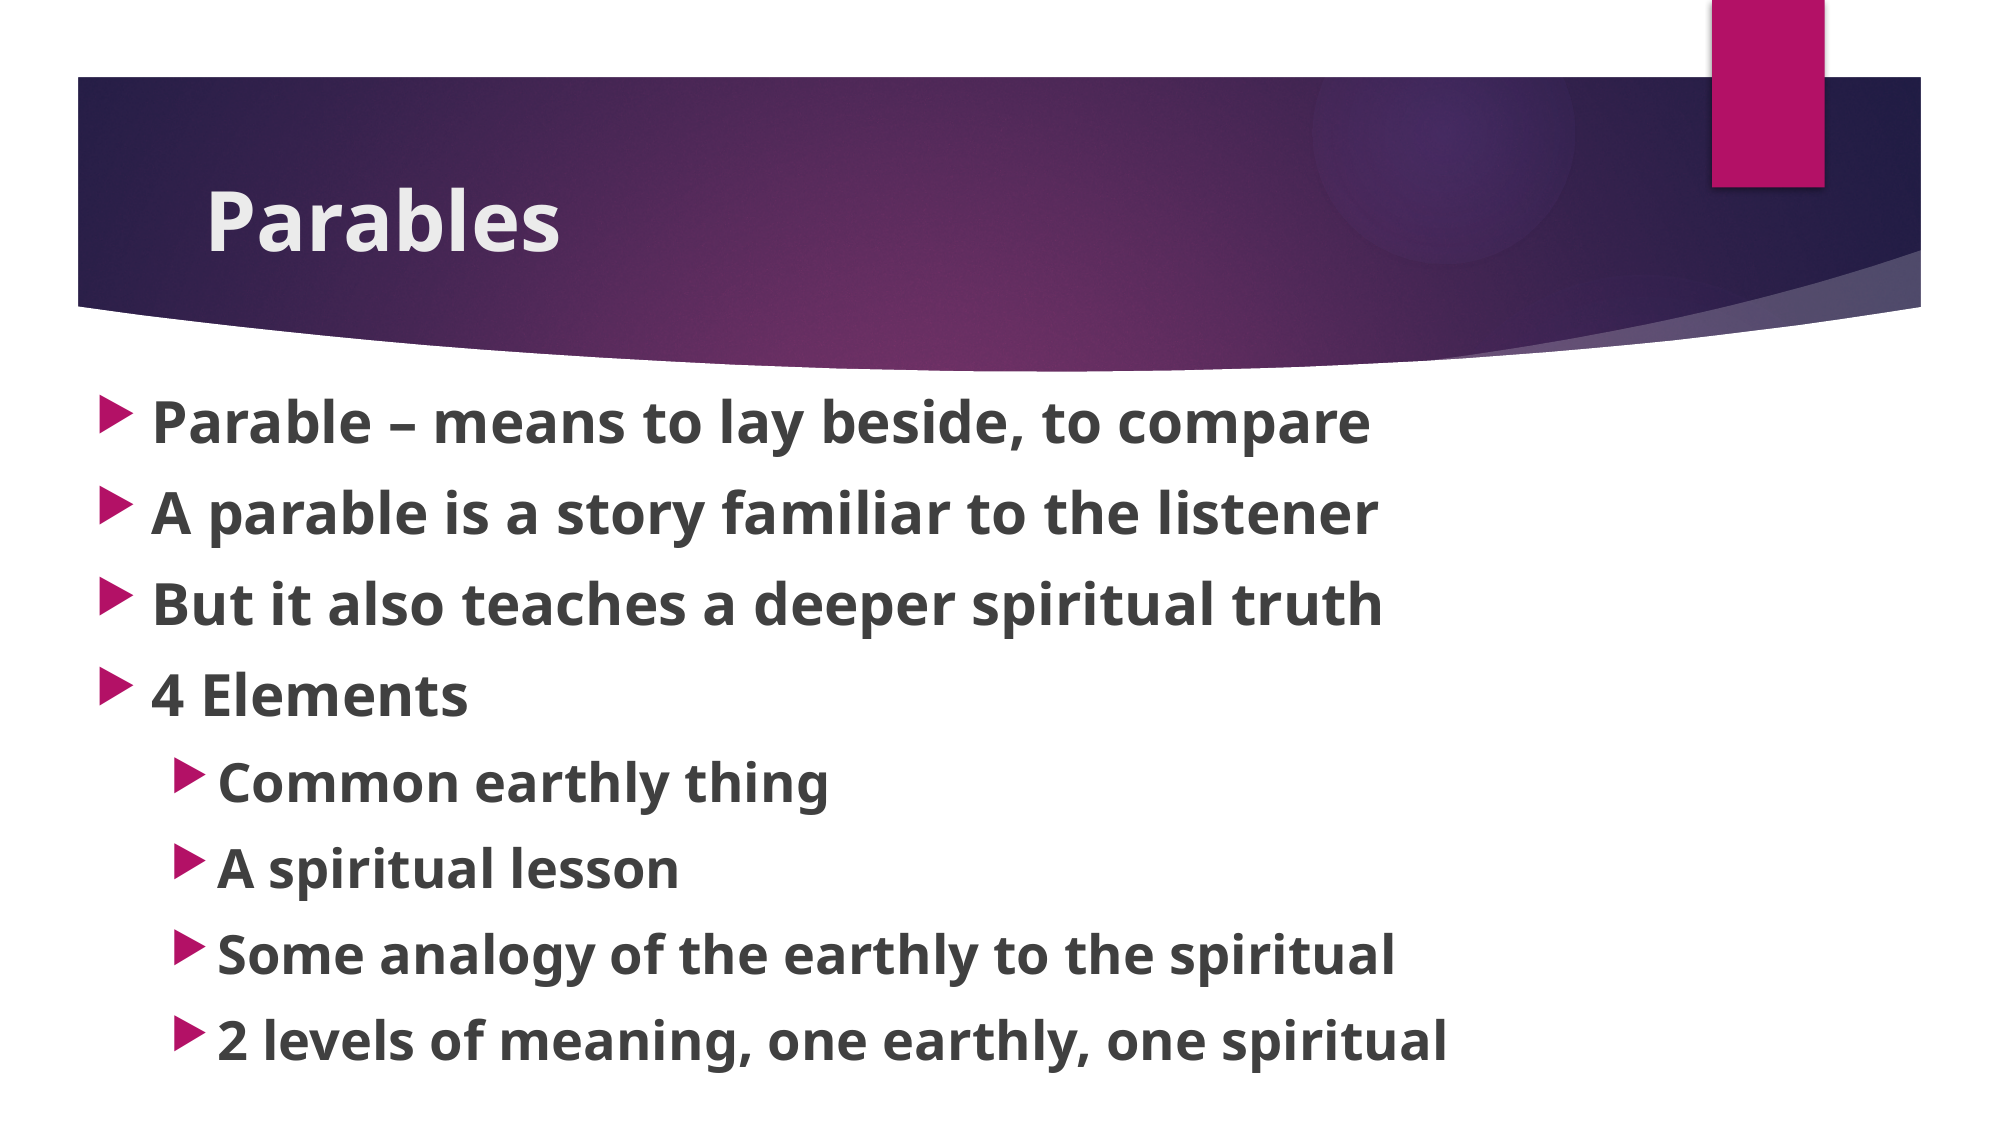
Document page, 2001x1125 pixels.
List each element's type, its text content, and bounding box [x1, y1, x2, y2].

list Parable – means to lay beside, to compare A parable is a story familiar to the listener But it also teaches a deeper spiritual truth 4 Elements Common earthly thing A spiritual lesson Some analogy of the earthly to the spiritual 2 levels of meaning, one earthly, one spiritual [80, 378, 1853, 1083]
title Parables [189, 159, 1627, 276]
